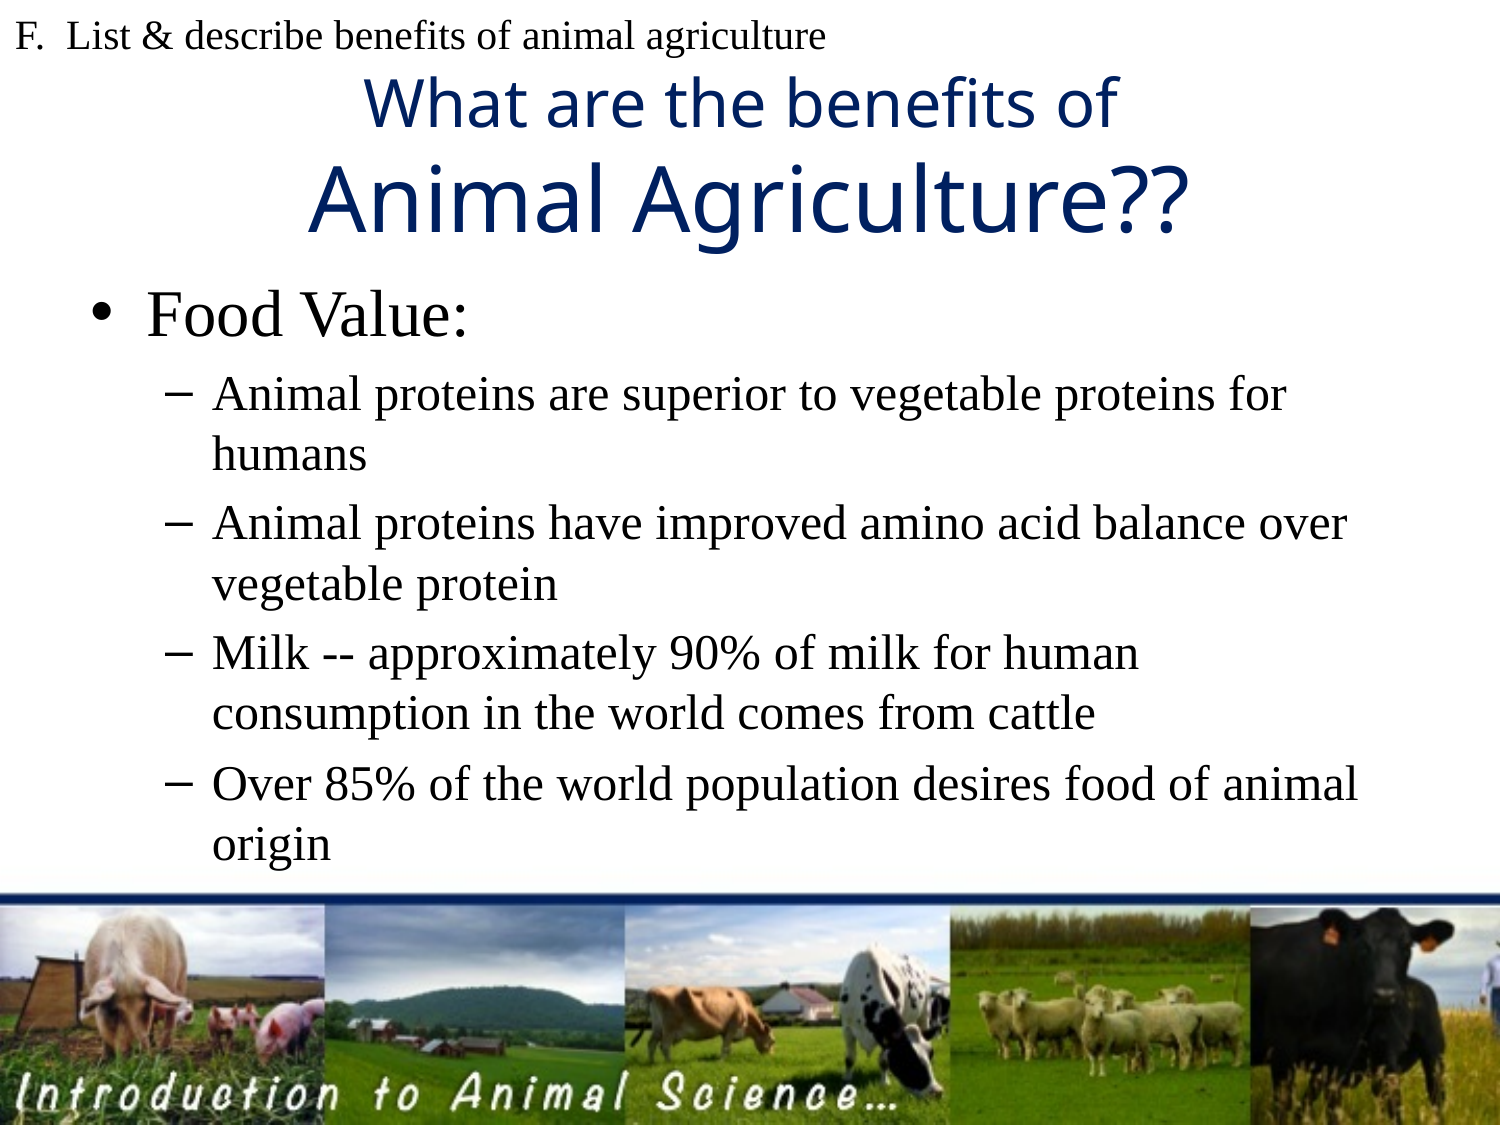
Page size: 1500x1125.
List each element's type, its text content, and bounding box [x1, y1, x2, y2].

text_box F. List & describe benefits of animal agriculture [0, 0, 1100, 65]
title What are the benefits of Animal Agriculture?? [74, 62, 1426, 251]
list Food Value: Animal proteins are superior to vegetable proteins for humans Animal proteins have improved amino acid balance over vegetable protein Milk -- approximately 90% of milk for human consumption in the world comes from cattle Over 85% of the world population desires food of animal origin [74, 262, 1426, 1006]
picture [0, 0, 1500, 1125]
